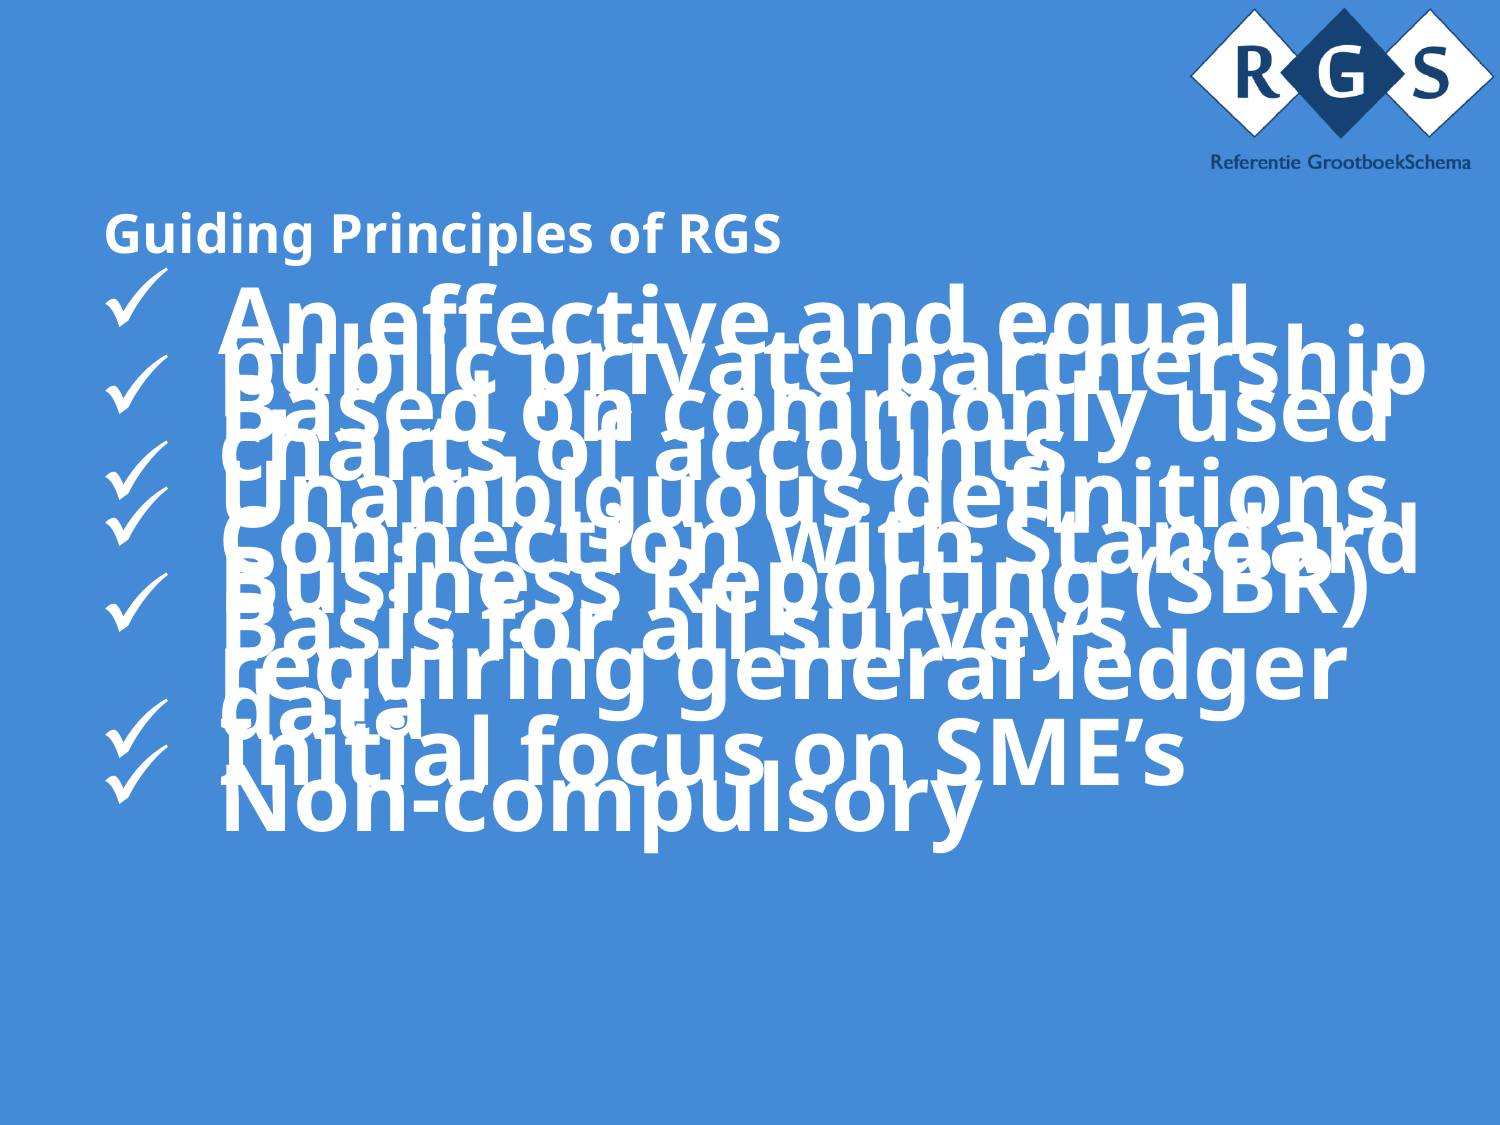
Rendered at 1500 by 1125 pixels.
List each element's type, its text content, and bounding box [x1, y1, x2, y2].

list An effective and equal public private partnership Based on commonly used charts of accounts Unambiguous definitions Connection with Standard Business Reporting (SBR) Basis for all surveys requiring general ledger data Initial focus on SME’s Non-compulsory [83, 326, 1500, 874]
picture [1187, 0, 1500, 189]
title Guiding Principles of RGS [88, 168, 1471, 295]
